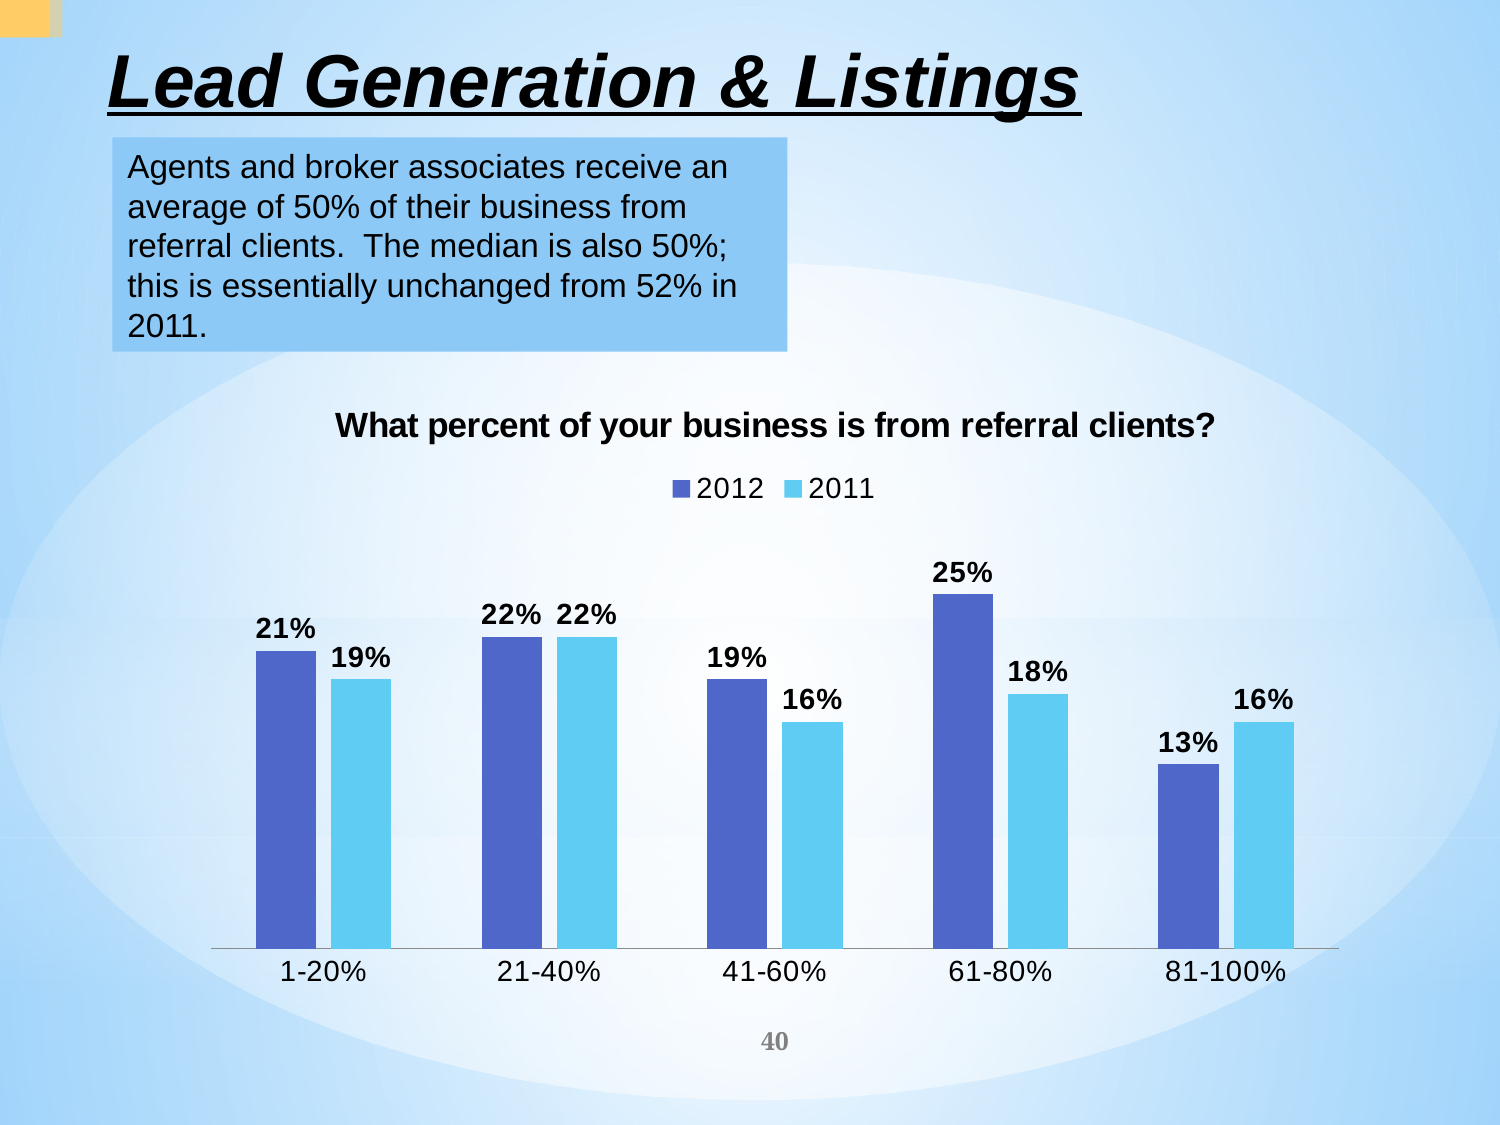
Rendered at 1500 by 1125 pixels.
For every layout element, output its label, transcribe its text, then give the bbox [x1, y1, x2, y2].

chart [187, 374, 1363, 1001]
slide_number 40 [624, 1012, 925, 1073]
text_box Lead Generation & Listings [62, 24, 1425, 138]
text_box Agents and broker associates receive an average of 50% of their business from referral clients. The median is also 50%; this is essentially unchanged from 52% in 2011. [112, 137, 788, 352]
